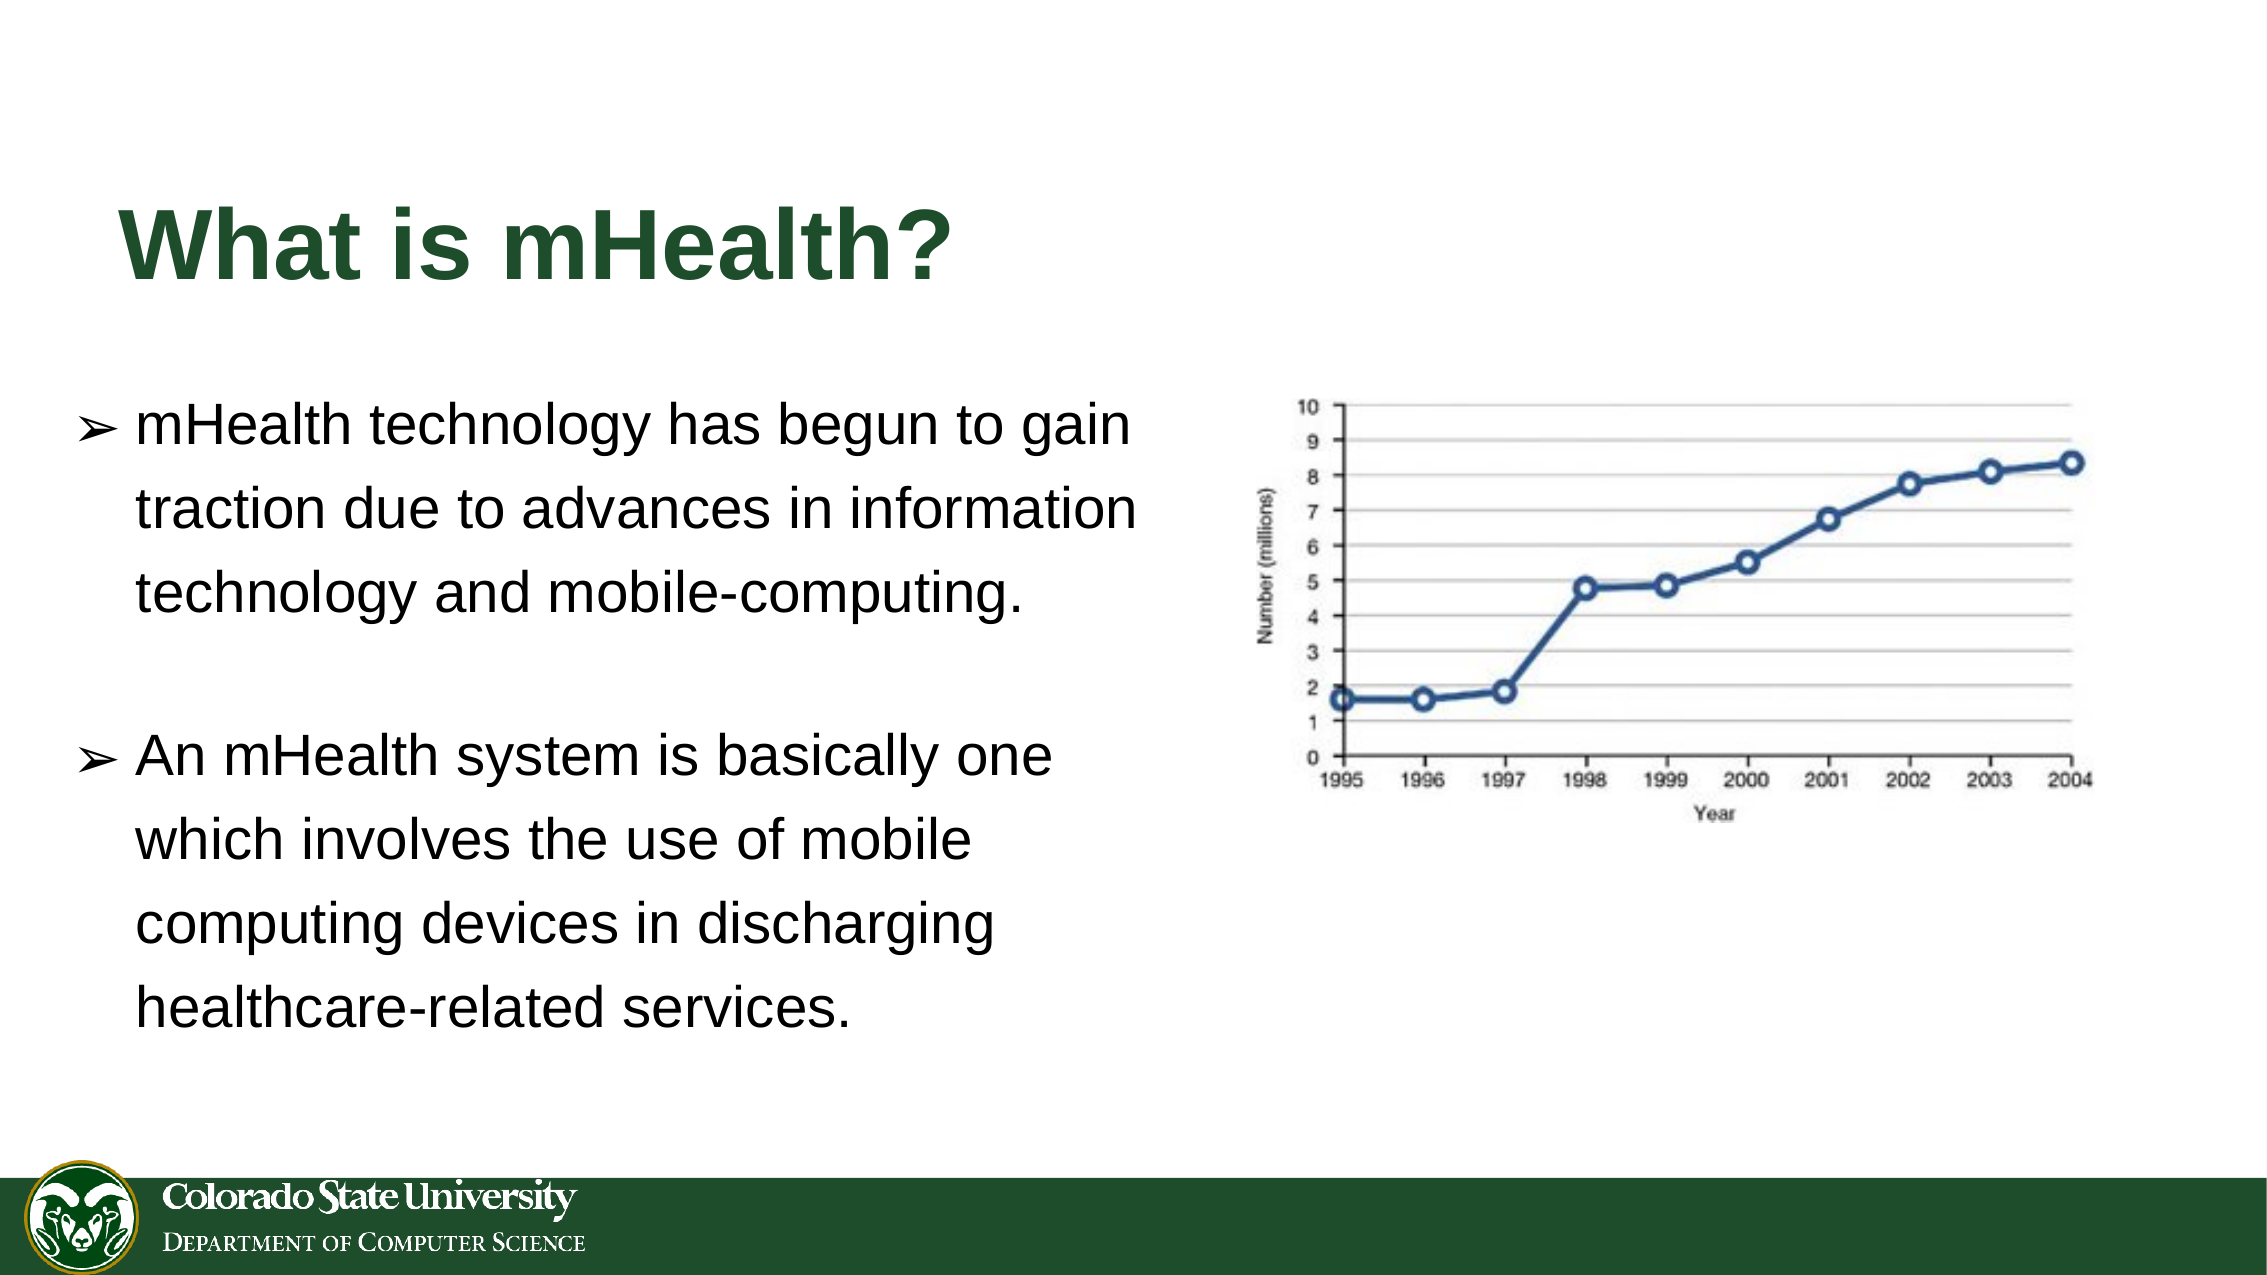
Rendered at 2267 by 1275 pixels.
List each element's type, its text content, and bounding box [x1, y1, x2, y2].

title What is mHealth? [103, 148, 2164, 316]
picture [1256, 398, 2095, 824]
picture [24, 1160, 585, 1275]
list mHealth technology has begun to gain traction due to advances in information technology and mobile-computing. An mHealth system is basically one which involves the use of mobile computing devices in discharging healthcare-related services. [45, 357, 1230, 1140]
